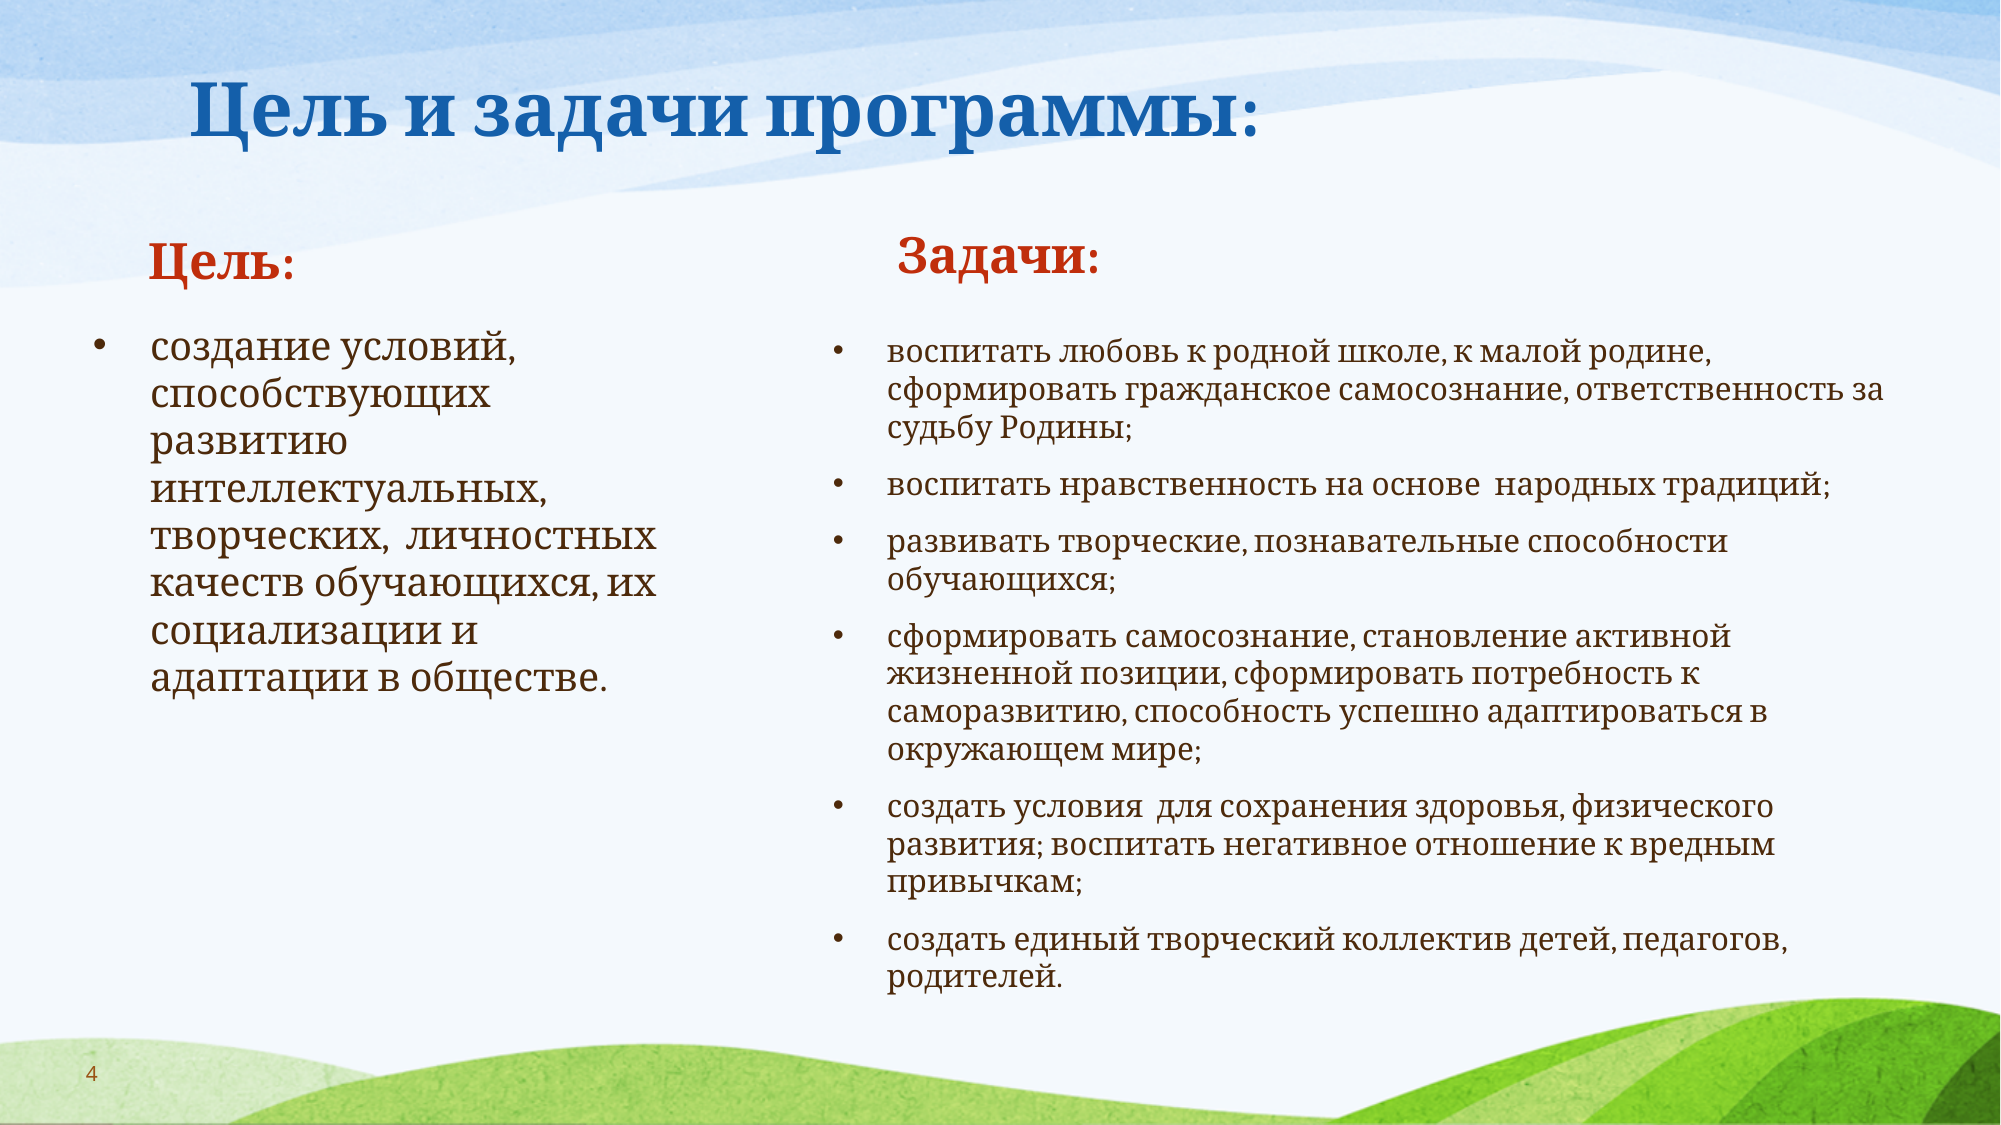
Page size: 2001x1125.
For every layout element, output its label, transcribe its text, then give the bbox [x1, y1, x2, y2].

list Задачи: [882, 155, 1696, 291]
title Цель и задачи программы: [174, 50, 1825, 160]
list создание условий, способствующих развитию интеллектуальных, творческих, личностных качеств обучающихся, их социализации и адаптации в обществе. [78, 312, 712, 884]
list Цель: [133, 161, 947, 297]
slide_number 4 [70, 1055, 196, 1093]
list воспитать любовь к родной школе, к малой родине, сформировать гражданское самосознание, ответственность за судьбу Родины; воспитать нравственность на основе народных традиций; развивать творческие, познавательные способности обучающихся; сформировать самосознание, становление активной жизненной позиции, сформировать потребность к саморазвитию, способность успешно адаптироваться в окружающем мире; создать условия для сохранения здоровья, физического развития; воспитать негативное отношение к вредным привычкам; создать единый творческий коллектив детей, педагогов, родителей. [817, 323, 1916, 1005]
picture [0, 0, 2001, 1125]
